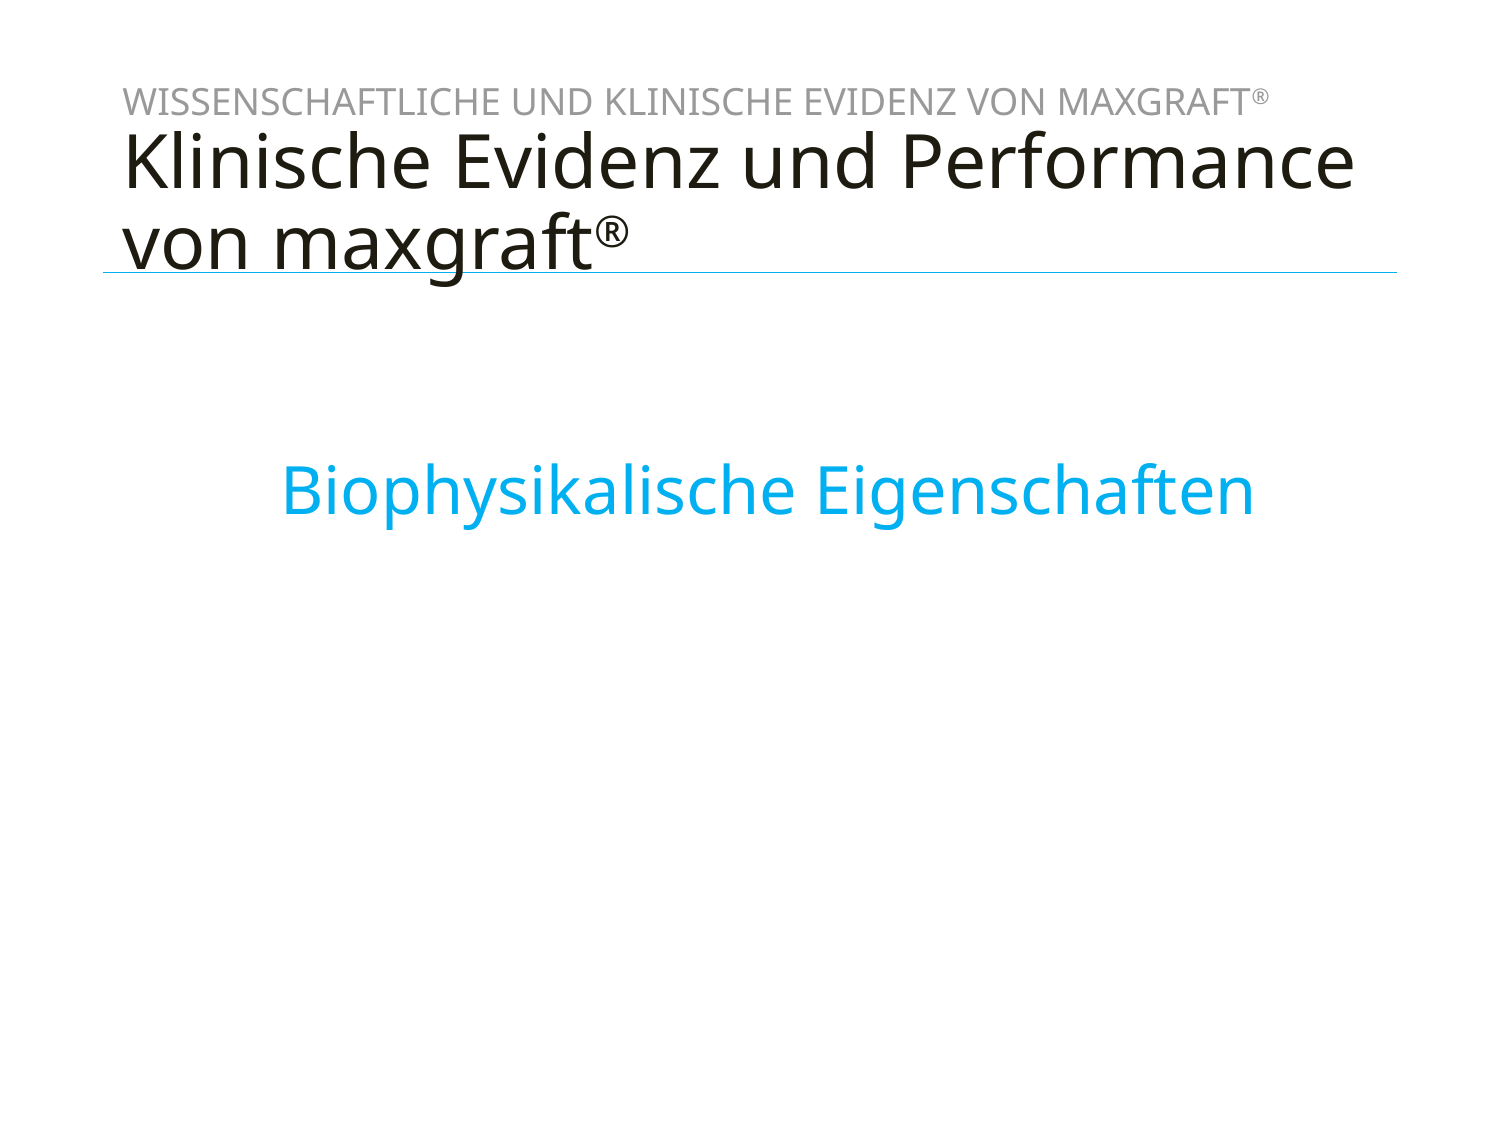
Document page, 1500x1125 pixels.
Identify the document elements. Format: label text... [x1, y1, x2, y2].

text_box WISSENSCHAFTLICHE UND KLINISCHE EVIDENZ VON maxgraft® Klinische Evidenz und Performance von maxgraft® Biophysikalische Eigenschaften [122, 83, 1417, 888]
